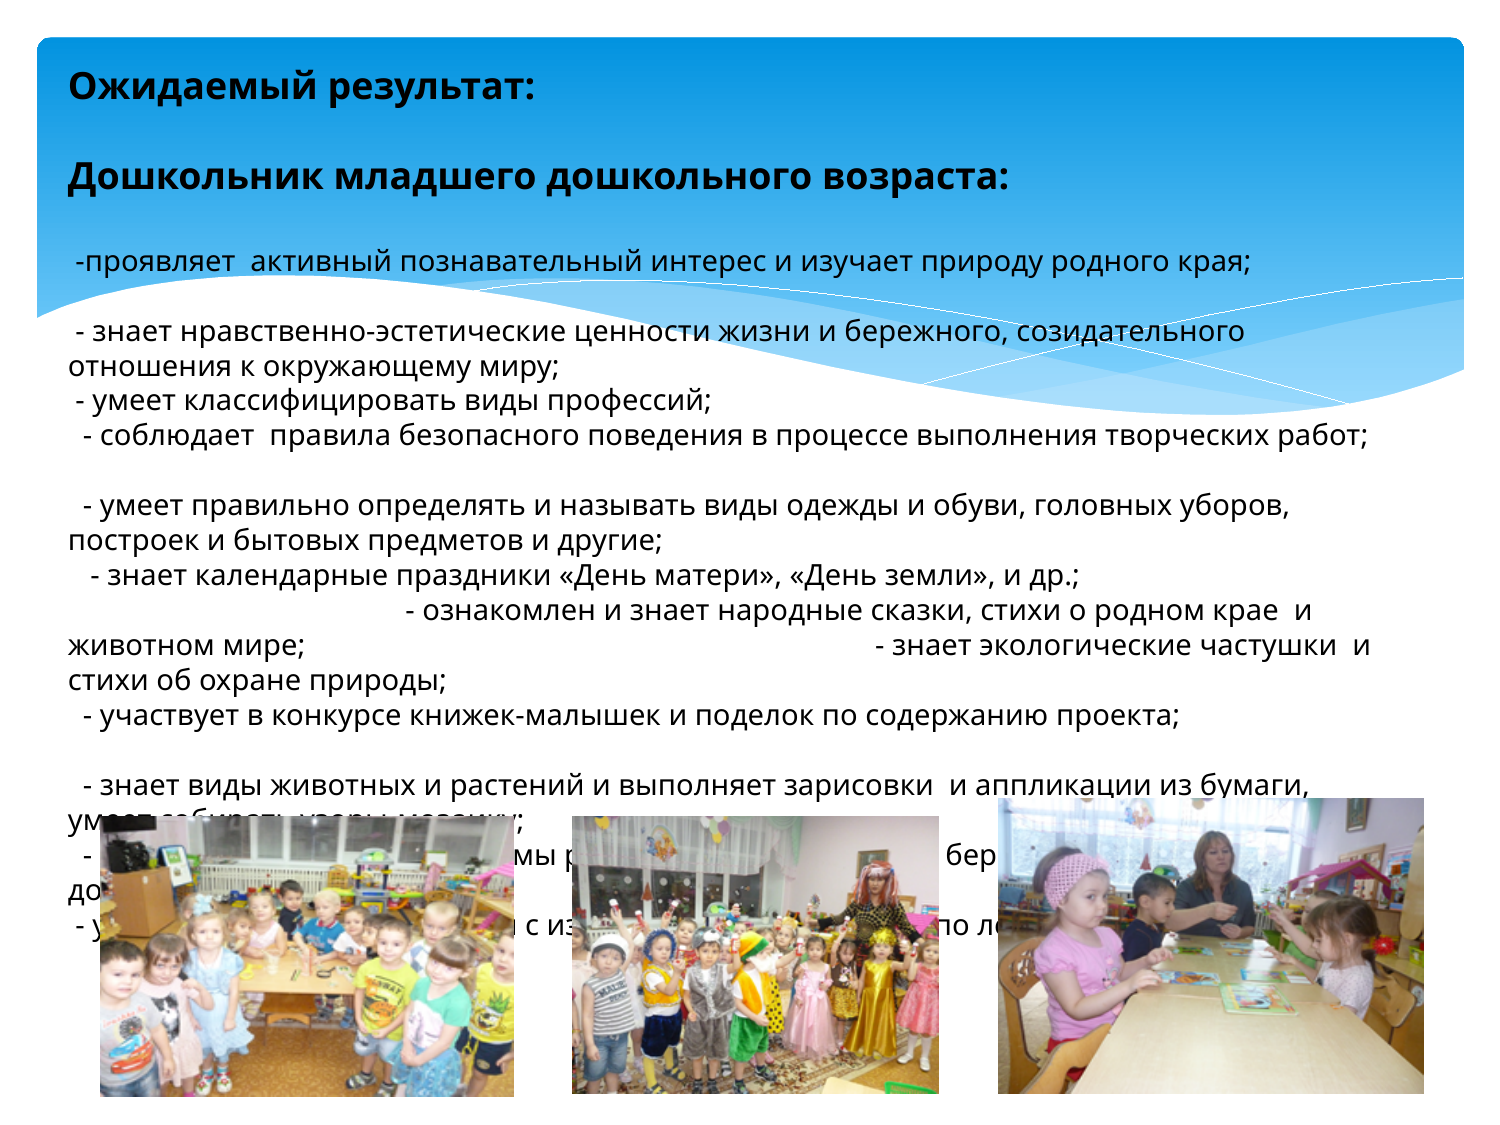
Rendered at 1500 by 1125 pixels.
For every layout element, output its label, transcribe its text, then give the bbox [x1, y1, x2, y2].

picture [100, 816, 514, 1097]
picture [572, 816, 940, 1095]
text_box Ожидаемый результат: Дошкольник младшего дошкольного возраста: -проявляет активный познавательный интерес и изучает природу родного края; - знает нравственно-эстетические ценности жизни и бережного, созидательного отношения к окружающему миру; - умеет классифицировать виды профессий; - соблюдает правила безопасного поведения в процессе выполнения творческих работ; - умеет правильно определять и называть виды одежды и обуви, головных уборов, построек и бытовых предметов и другие; - знает календарные праздники «День матери», «День земли», и др.; - ознакомлен и знает народные сказки, стихи о родном крае и животном мире; - знает экологические частушки и стихи об охране природы; - участвует в конкурсе книжек-малышек и поделок по содержанию проекта; - знает виды животных и растений и выполняет зарисовки и аппликации из бумаги, умеет собирать узоры-мозаику; - знает экологические проблемы родного края и стремится беречь природные ресурсы, добиваться их защиты; - умеет раскрашивать рисунки с изображением предметов по лексическим темам. [53, 54, 1412, 949]
picture [997, 798, 1424, 1095]
